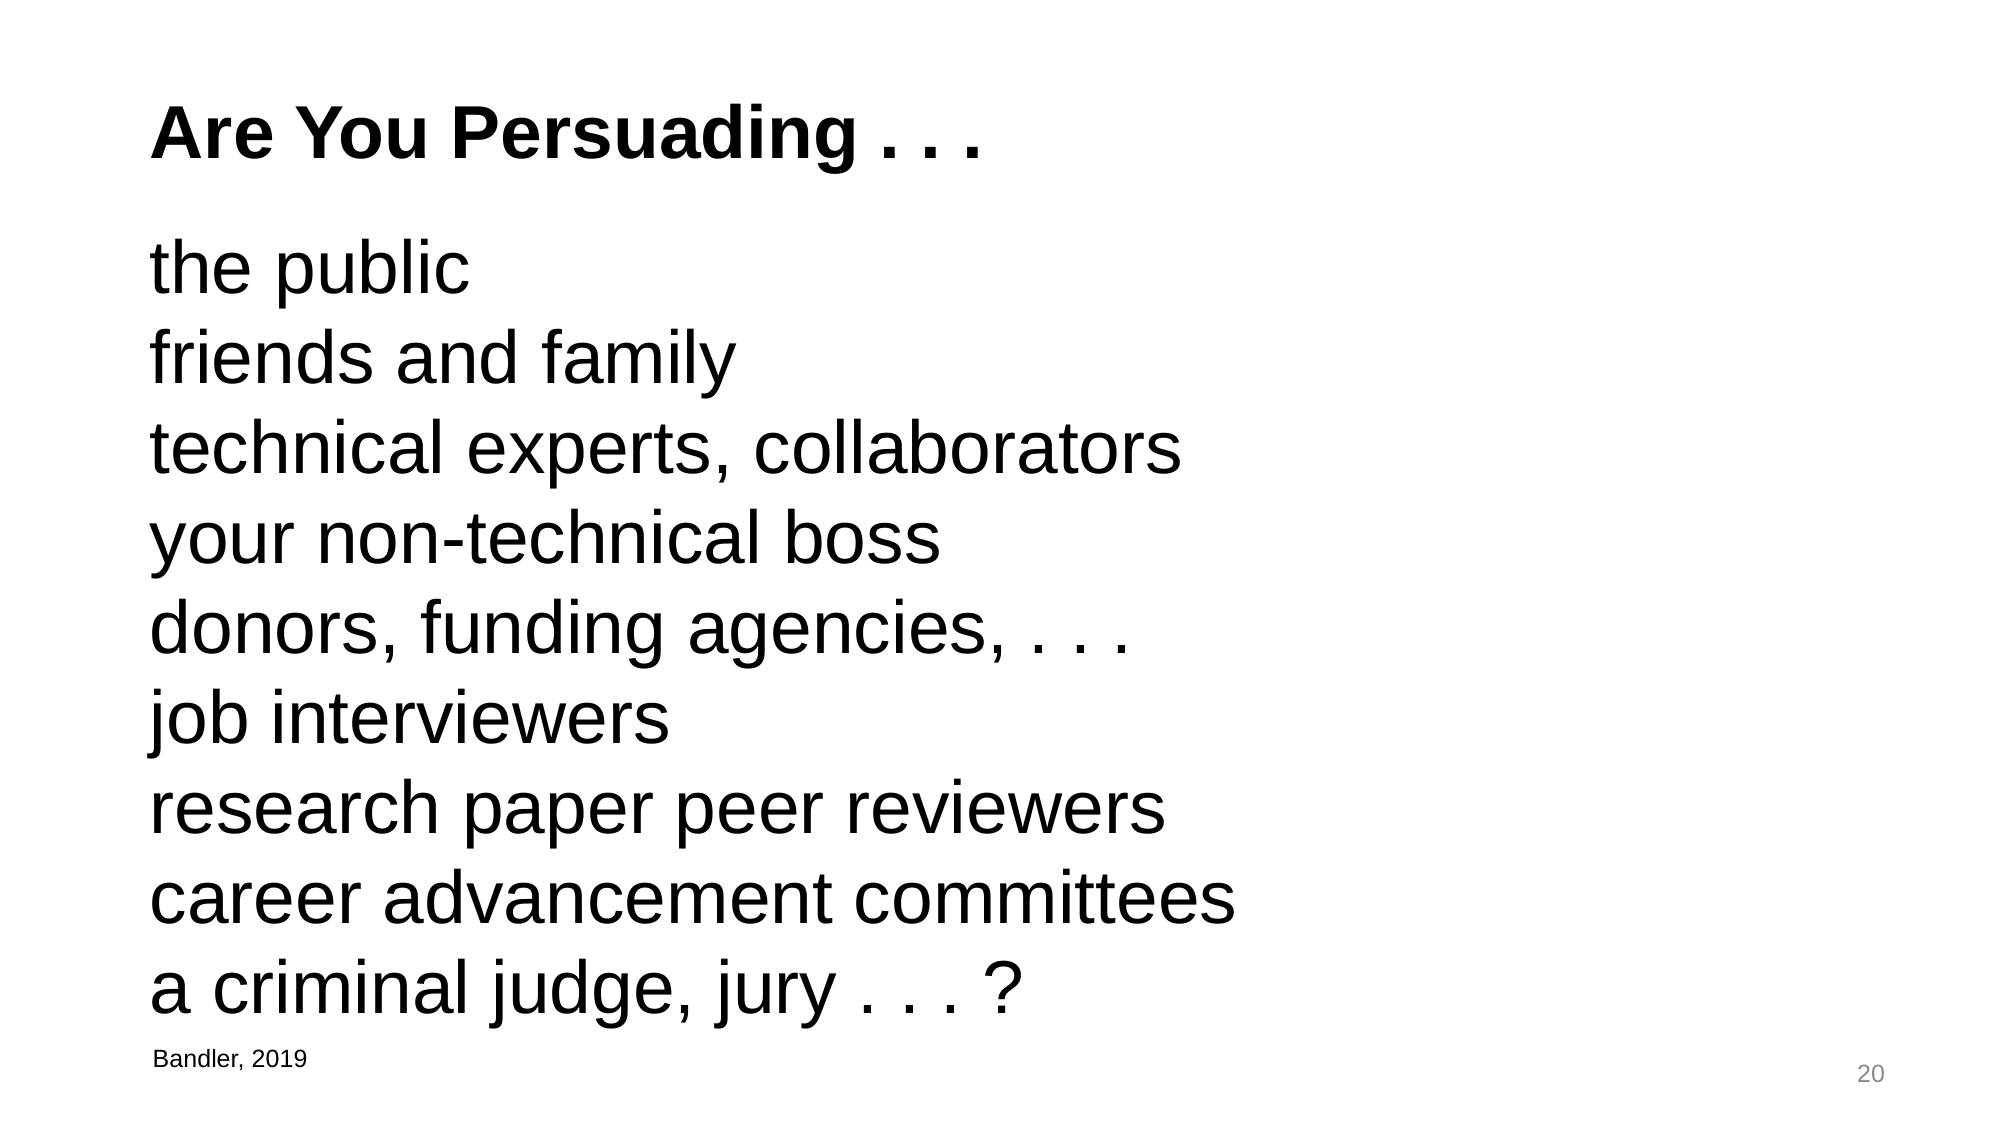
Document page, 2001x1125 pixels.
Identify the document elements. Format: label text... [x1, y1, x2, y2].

text_box Are You Persuading . . . the public friends and family technical experts, collaborators your non-technical boss donors, funding agencies, . . . job interviewers research paper peer reviewers career advancement committees a criminal judge, jury . . . ? [149, 83, 1839, 1029]
text_box Bandler, 2019 [137, 1035, 575, 1080]
slide_number 20 [1433, 1042, 1900, 1103]
